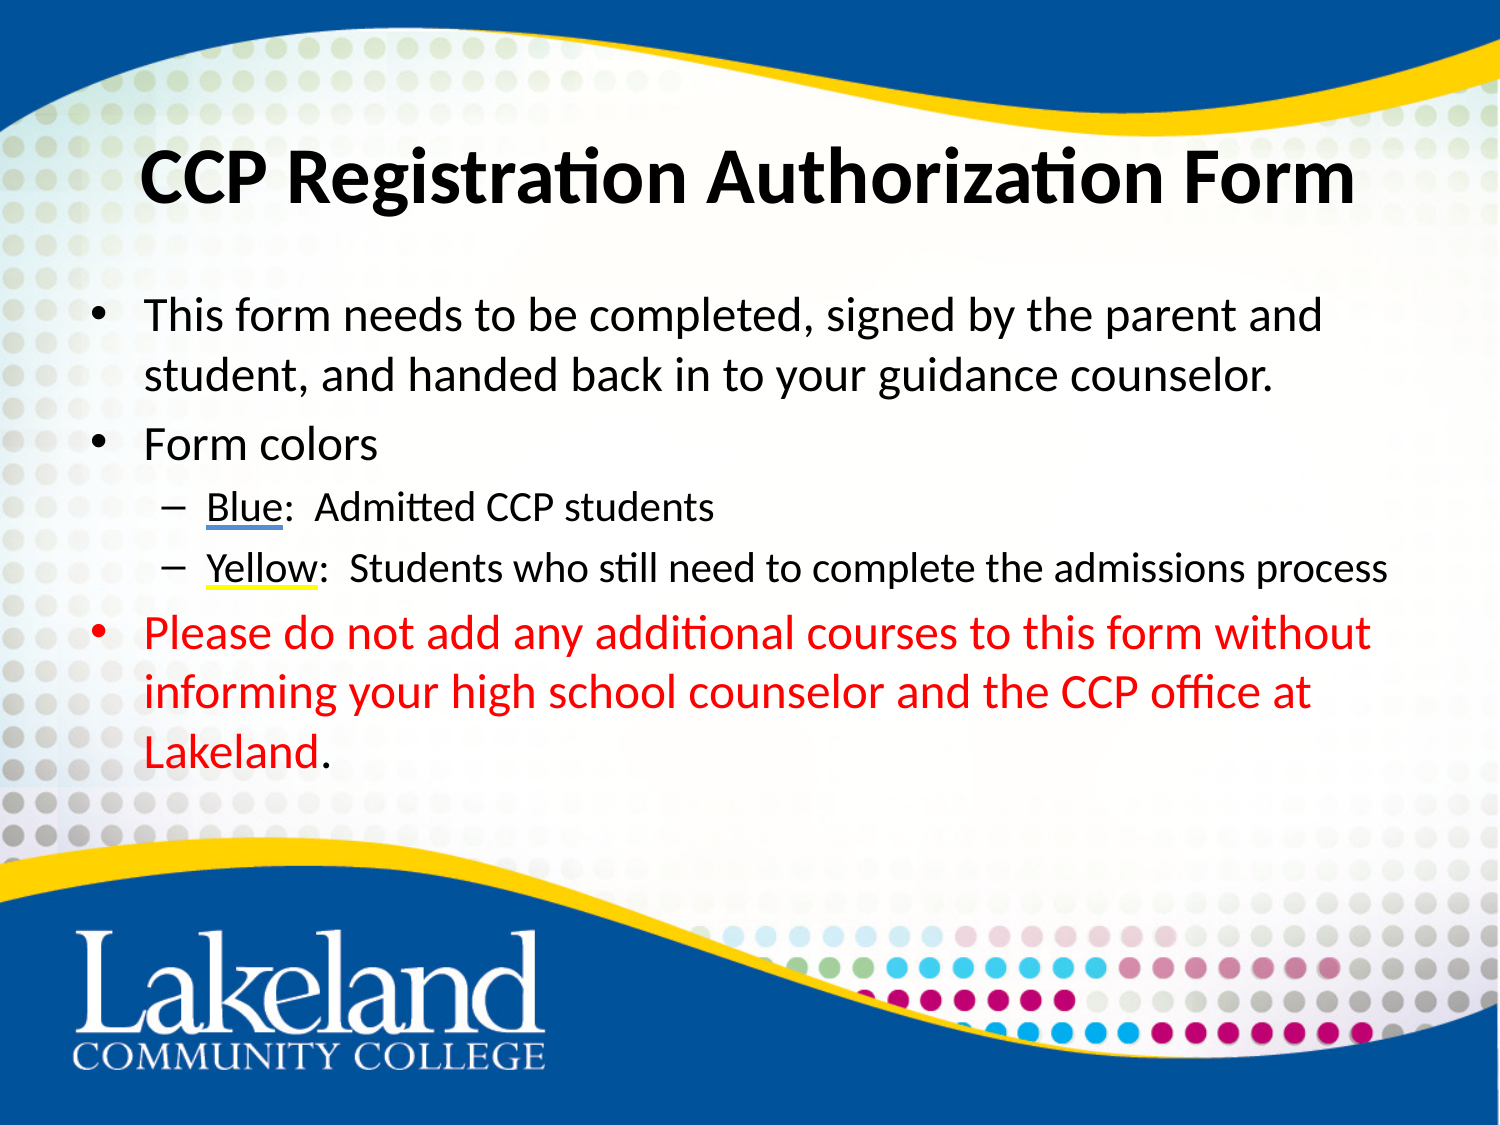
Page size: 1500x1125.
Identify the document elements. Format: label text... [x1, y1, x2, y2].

picture [0, 0, 1500, 1125]
list This form needs to be completed, signed by the parent and student, and handed back in to your guidance counselor. Form colors Blue: Admitted CCP students Yellow: Students who still need to complete the admissions process Please do not add any additional courses to this form without informing your high school counselor and the CCP office at Lakeland. [75, 275, 1425, 818]
title CCP Registration Authorization Form [75, 77, 1425, 266]
